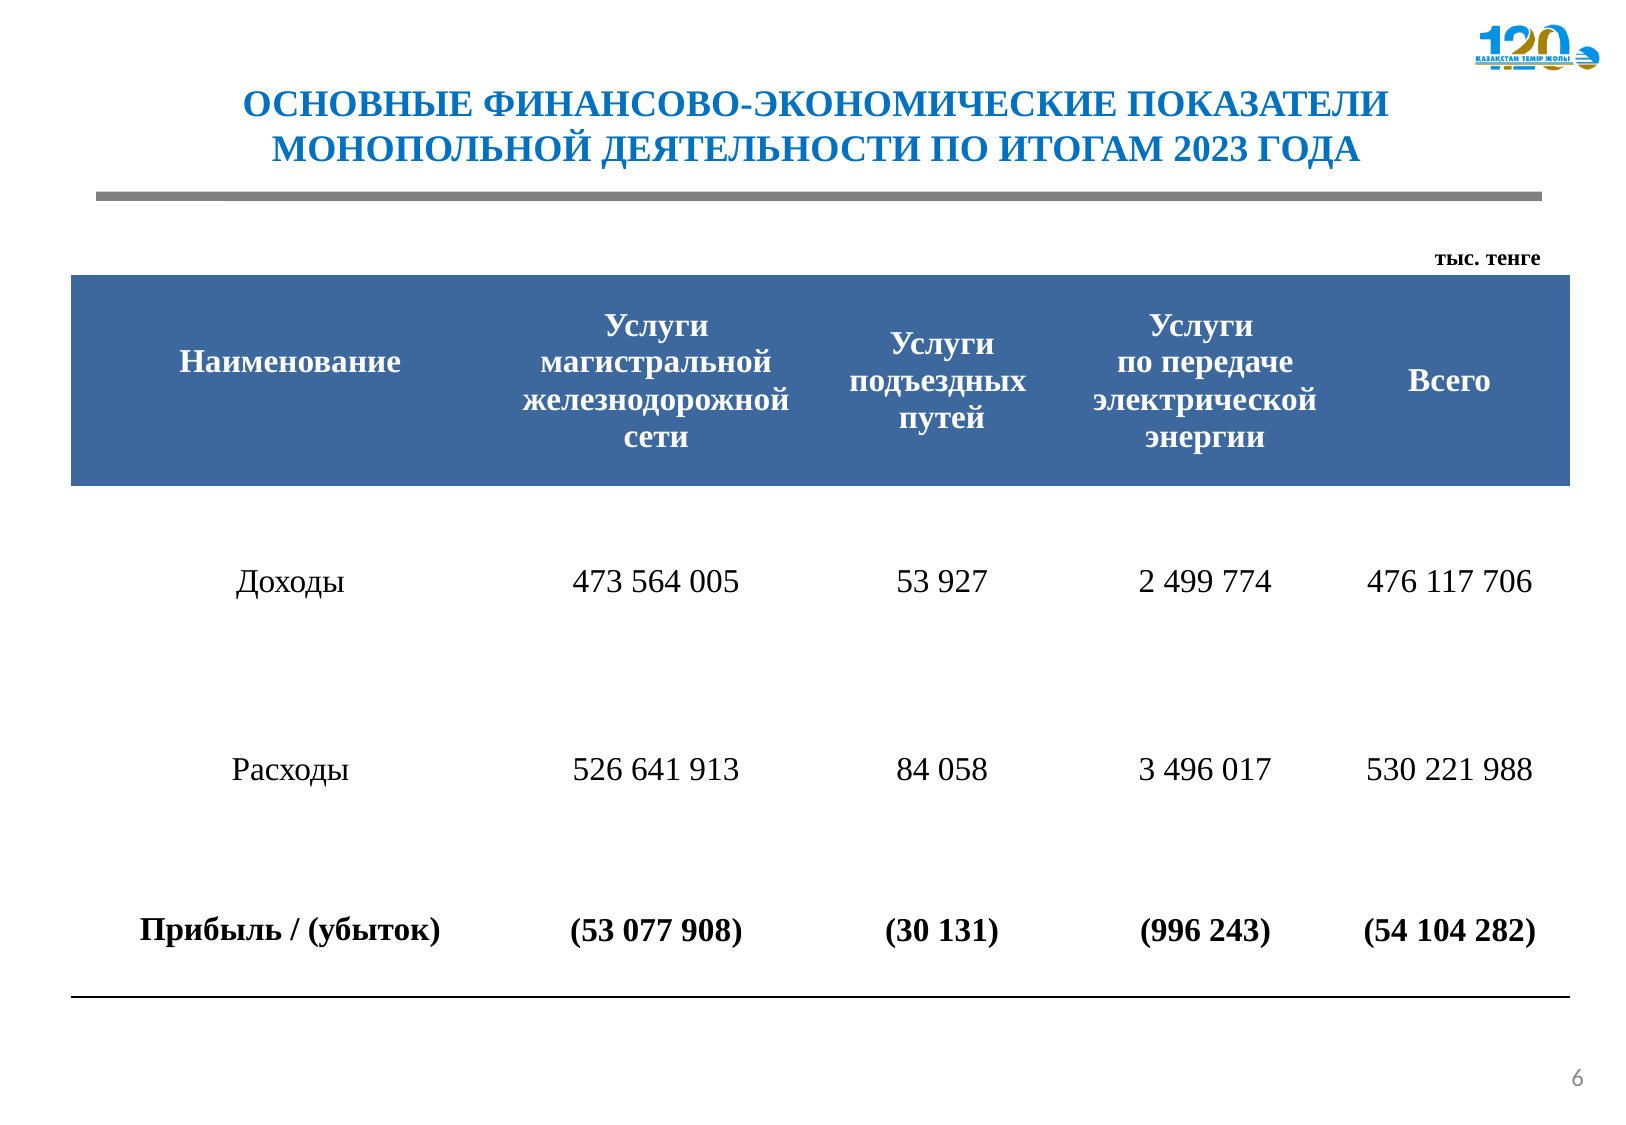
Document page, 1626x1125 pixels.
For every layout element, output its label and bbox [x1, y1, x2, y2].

table_header [71, 275, 1570, 486]
text_box [1367, 235, 1557, 278]
text_box [6, 39, 1625, 141]
slide_number [1233, 1046, 1599, 1107]
table_cell [71, 486, 1570, 996]
picture [1467, 0, 1607, 114]
